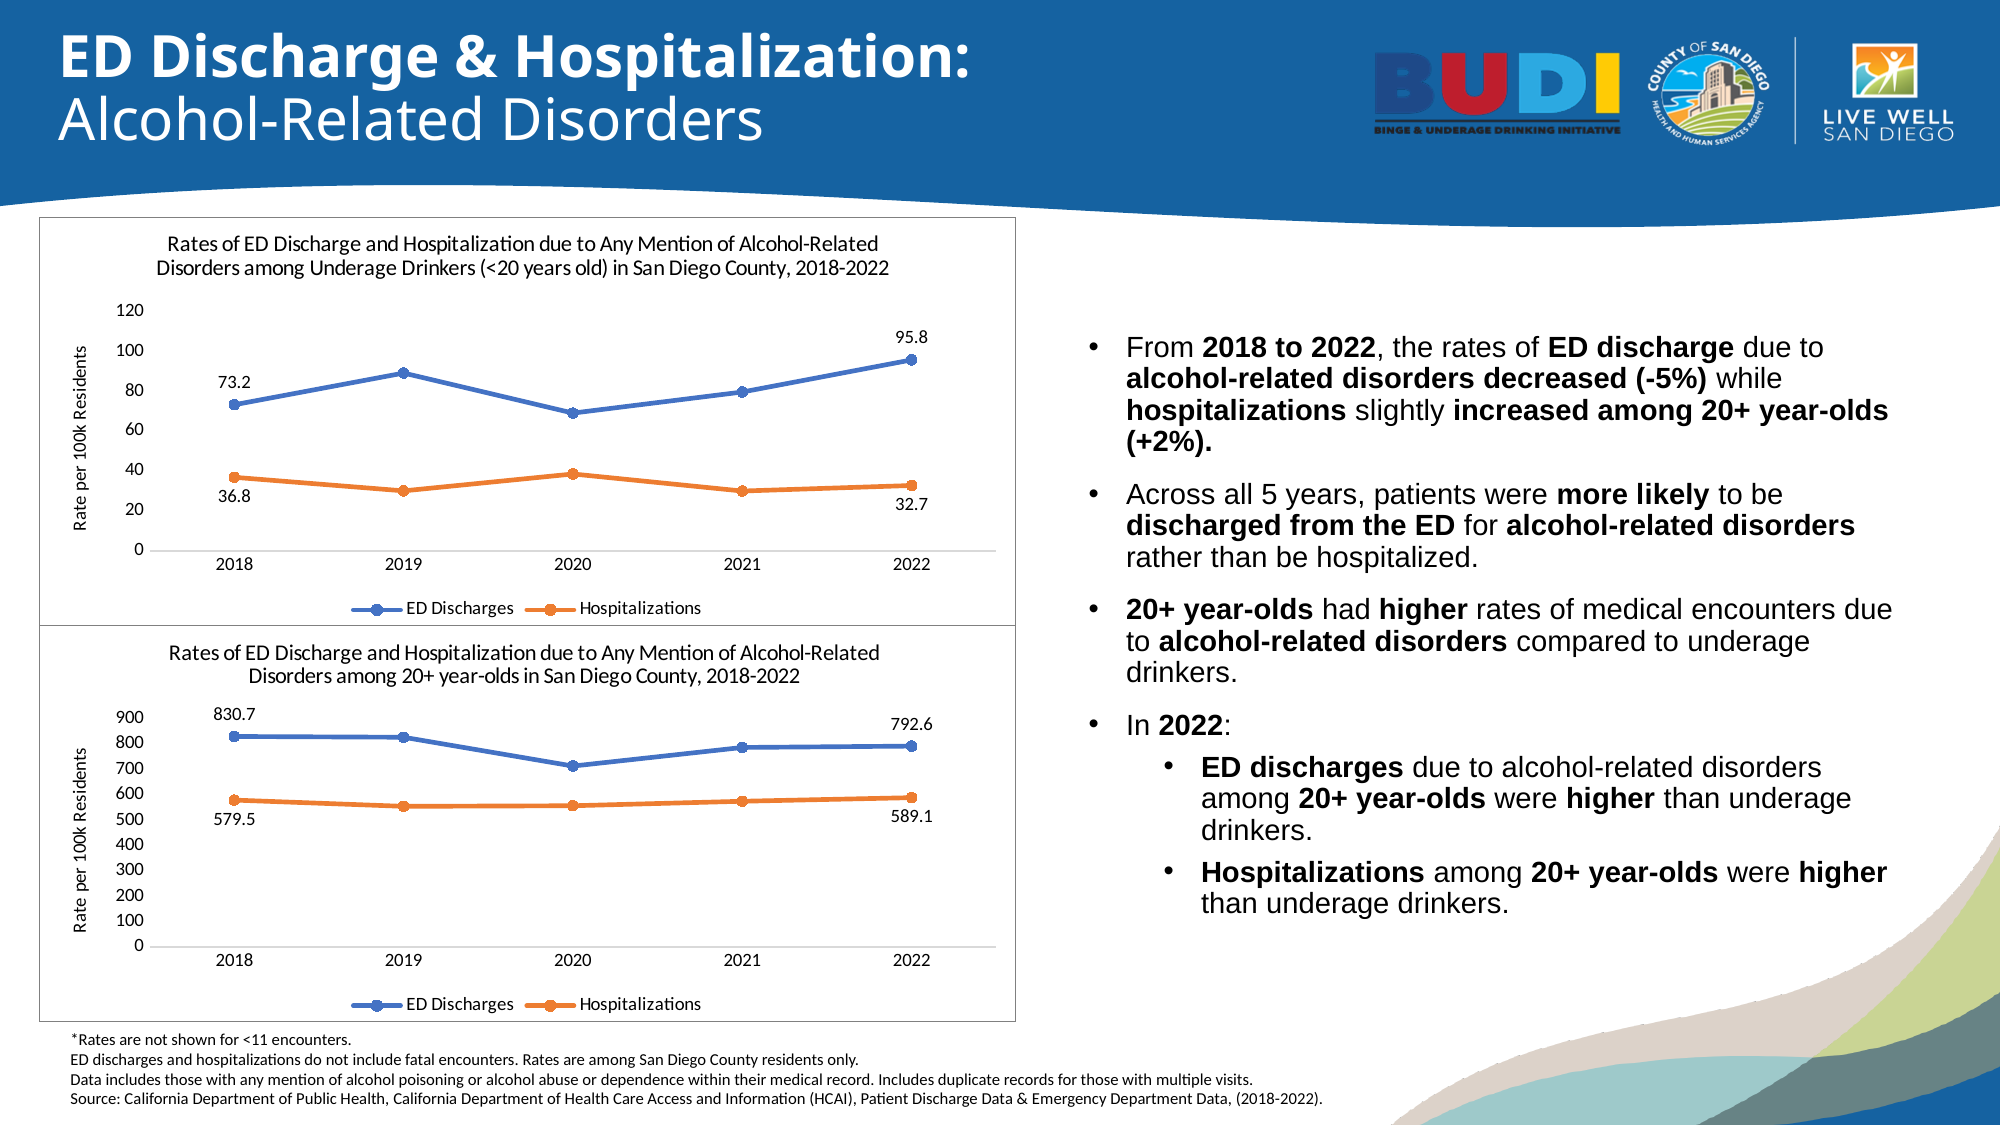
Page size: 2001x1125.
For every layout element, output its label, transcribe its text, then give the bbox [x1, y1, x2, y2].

chart [39, 217, 1016, 1022]
picture [657, 818, 2000, 1125]
text_box *Rates are not shown for <11 encounters. ED discharges and hospitalizations do not include fatal encounters. Rates are among San Diego County residents only. Data includes those with any mention of alcohol poisoning or alcohol abuse or dependence within their medical record. Includes duplicate records for those with multiple visits. Source: California Department of Public Health, California Department of Health Care Access and Information (HCAI), Patient Discharge Data & Emergency Department Data, (2018-2022). [55, 1022, 657, 1116]
list From 2018 to 2022, the rates of ED discharge due to alcohol-related disorders decreased (-5%) while hospitalizations slightly increased among 20+ year-olds (+2%). Across all 5 years, patients were more likely to be discharged from the ED for alcohol-related disorders rather than be hospitalized. 20+ year-olds had higher rates of medical encounters due to alcohol-related disorders compared to underage drinkers. In 2022: ED discharges due to alcohol-related disorders among 20+ year-olds were higher than underage drinkers. Hospitalizations among 20+ year-olds were higher than underage drinkers. [1073, 324, 1924, 818]
picture [1332, 18, 1957, 165]
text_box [0, 0, 2000, 228]
